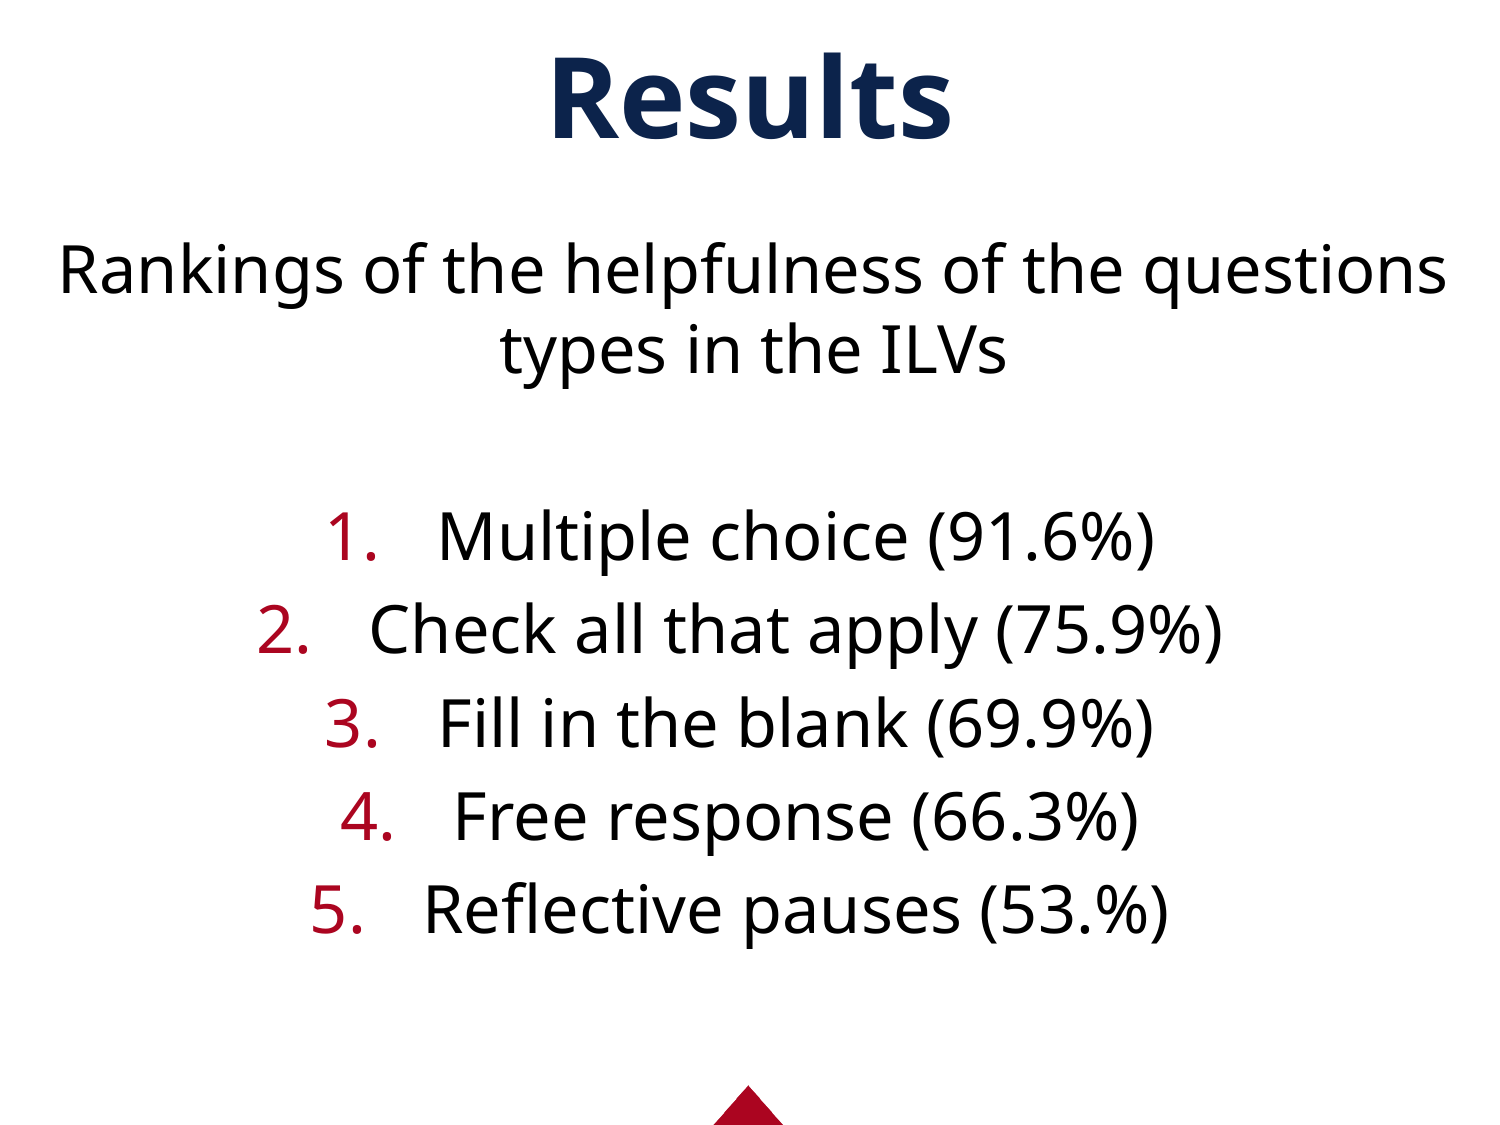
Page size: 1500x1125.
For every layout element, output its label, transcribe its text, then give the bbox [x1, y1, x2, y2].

picture [712, 1085, 784, 1125]
title Results [75, 0, 1425, 188]
list Rankings of the helpfulness of the questions types in the ILVs Multiple choice (91.6%) Check all that apply (75.9%) Fill in the blank (69.9%) Free response (66.3%) Reflective pauses (53.%) [26, 219, 1483, 1033]
